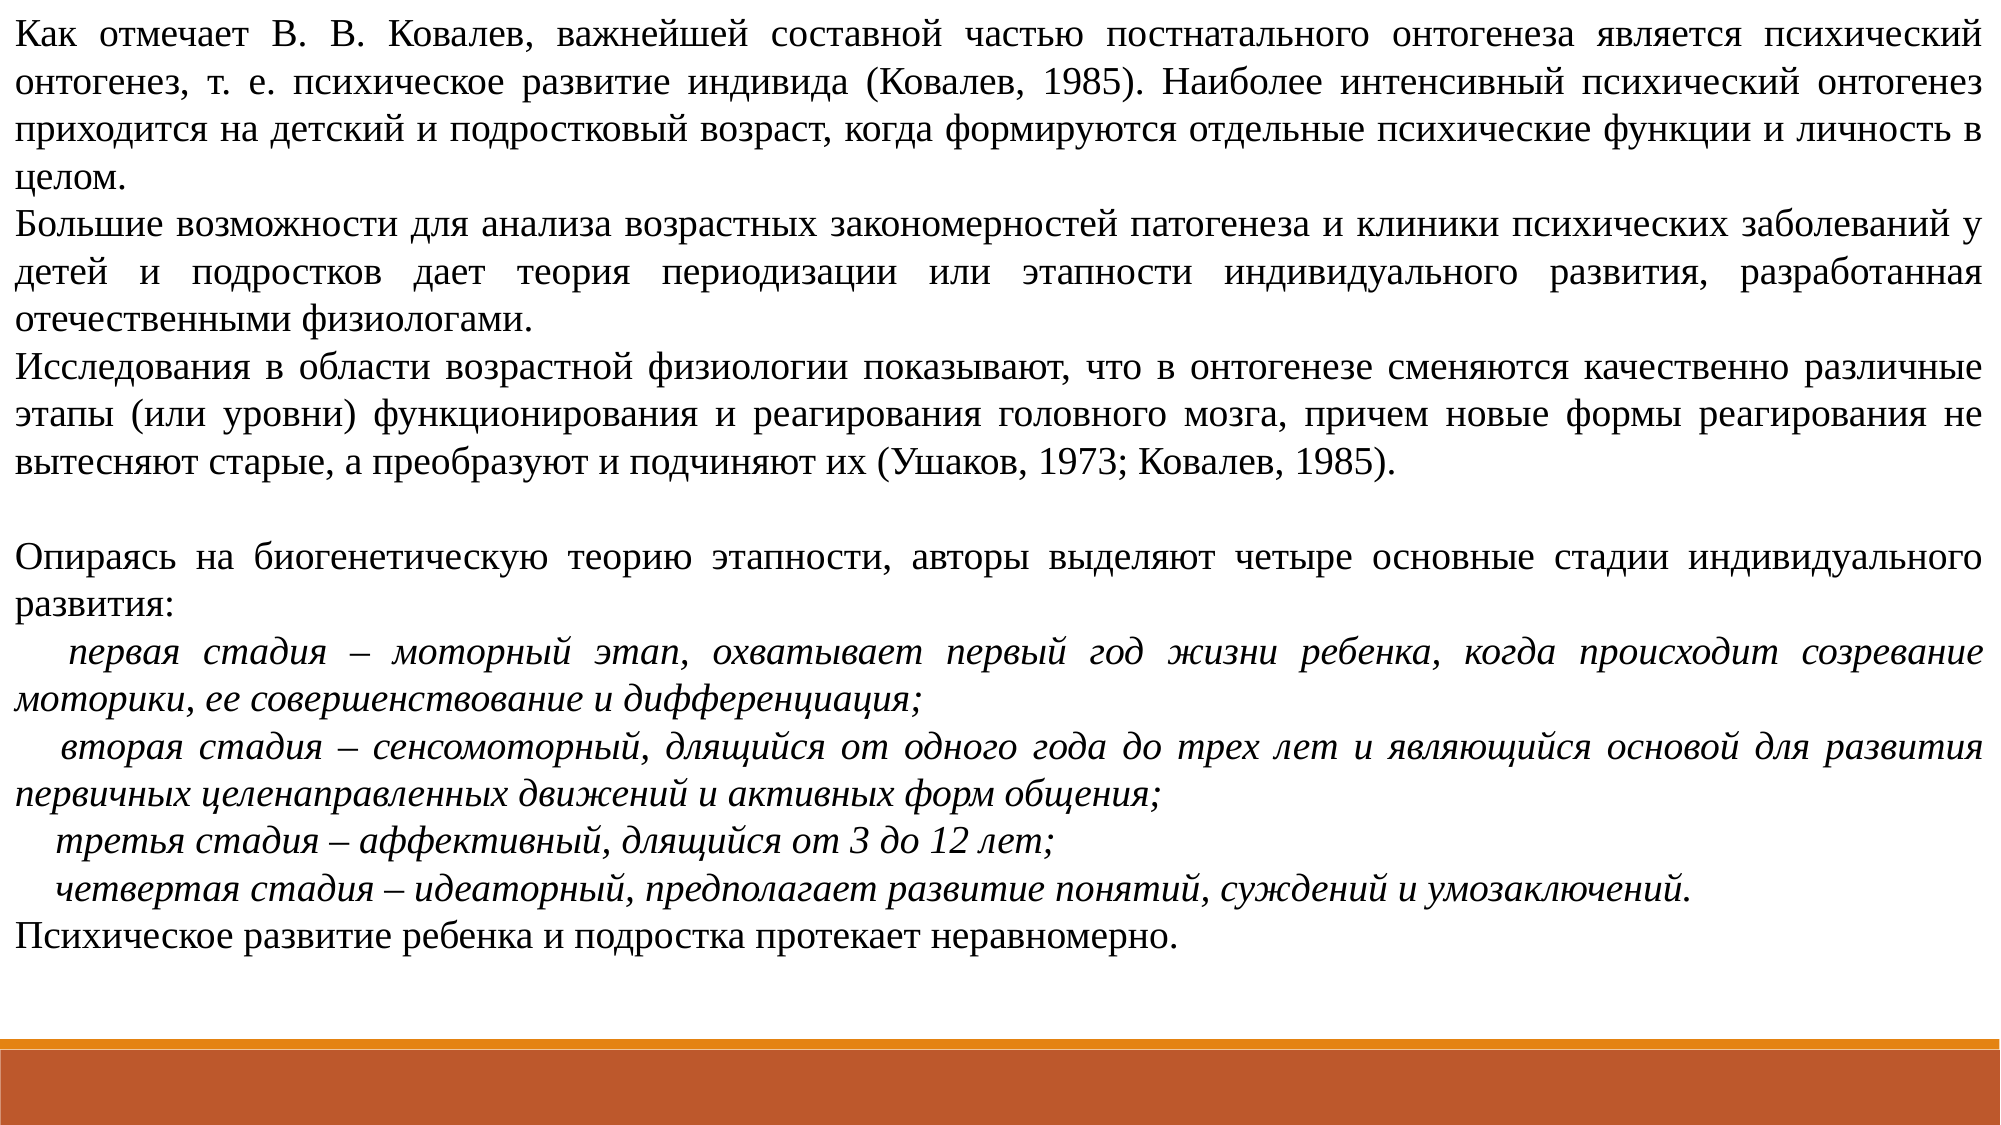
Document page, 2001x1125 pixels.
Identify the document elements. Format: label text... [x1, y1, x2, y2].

text_box Как отмечает В. В. Ковалев, важнейшей составной частью постнатального онтогенеза является психический онтогенез, т. е. психическое развитие индивида (Ковалев, 1985). Наиболее интенсивный психический онтогенез приходится на детский и подростковый возраст, когда формируются отдельные психические функции и личность в целом. Большие возможности для анализа возрастных закономерностей патогенеза и клиники психических заболеваний у детей и подростков дает теория периодизации или этапности индивидуального развития, разработанная отечественными физиологами. Исследования в области возрастной физиологии показывают, что в онтогенезе сменяются качественно различные этапы (или уровни) функционирования и реагирования головного мозга, причем новые формы реагирования не вытесняют старые, а преобразуют и подчиняют их (Ушаков, 1973; Ковалев, 1985). Опираясь на биогенетическую теорию этапности, авторы выделяют четыре основные стадии индивидуального развития:  первая стадия – моторный этап, охватывает первый год жизни ребенка, когда происходит созревание моторики, ее совершенствование и дифференциация;  вторая стадия – сенсомоторный, длящийся от одного года до трех лет и являющийся основой для развития первичных целенаправленных движений и активных форм общения;  третья стадия – аффективный, длящийся от 3 до 12 лет;  четвертая стадия – идеаторный, предполагает развитие понятий, суждений и умозаключений. Психическое развитие ребенка и подростка протекает неравномерно. [0, 0, 2000, 965]
